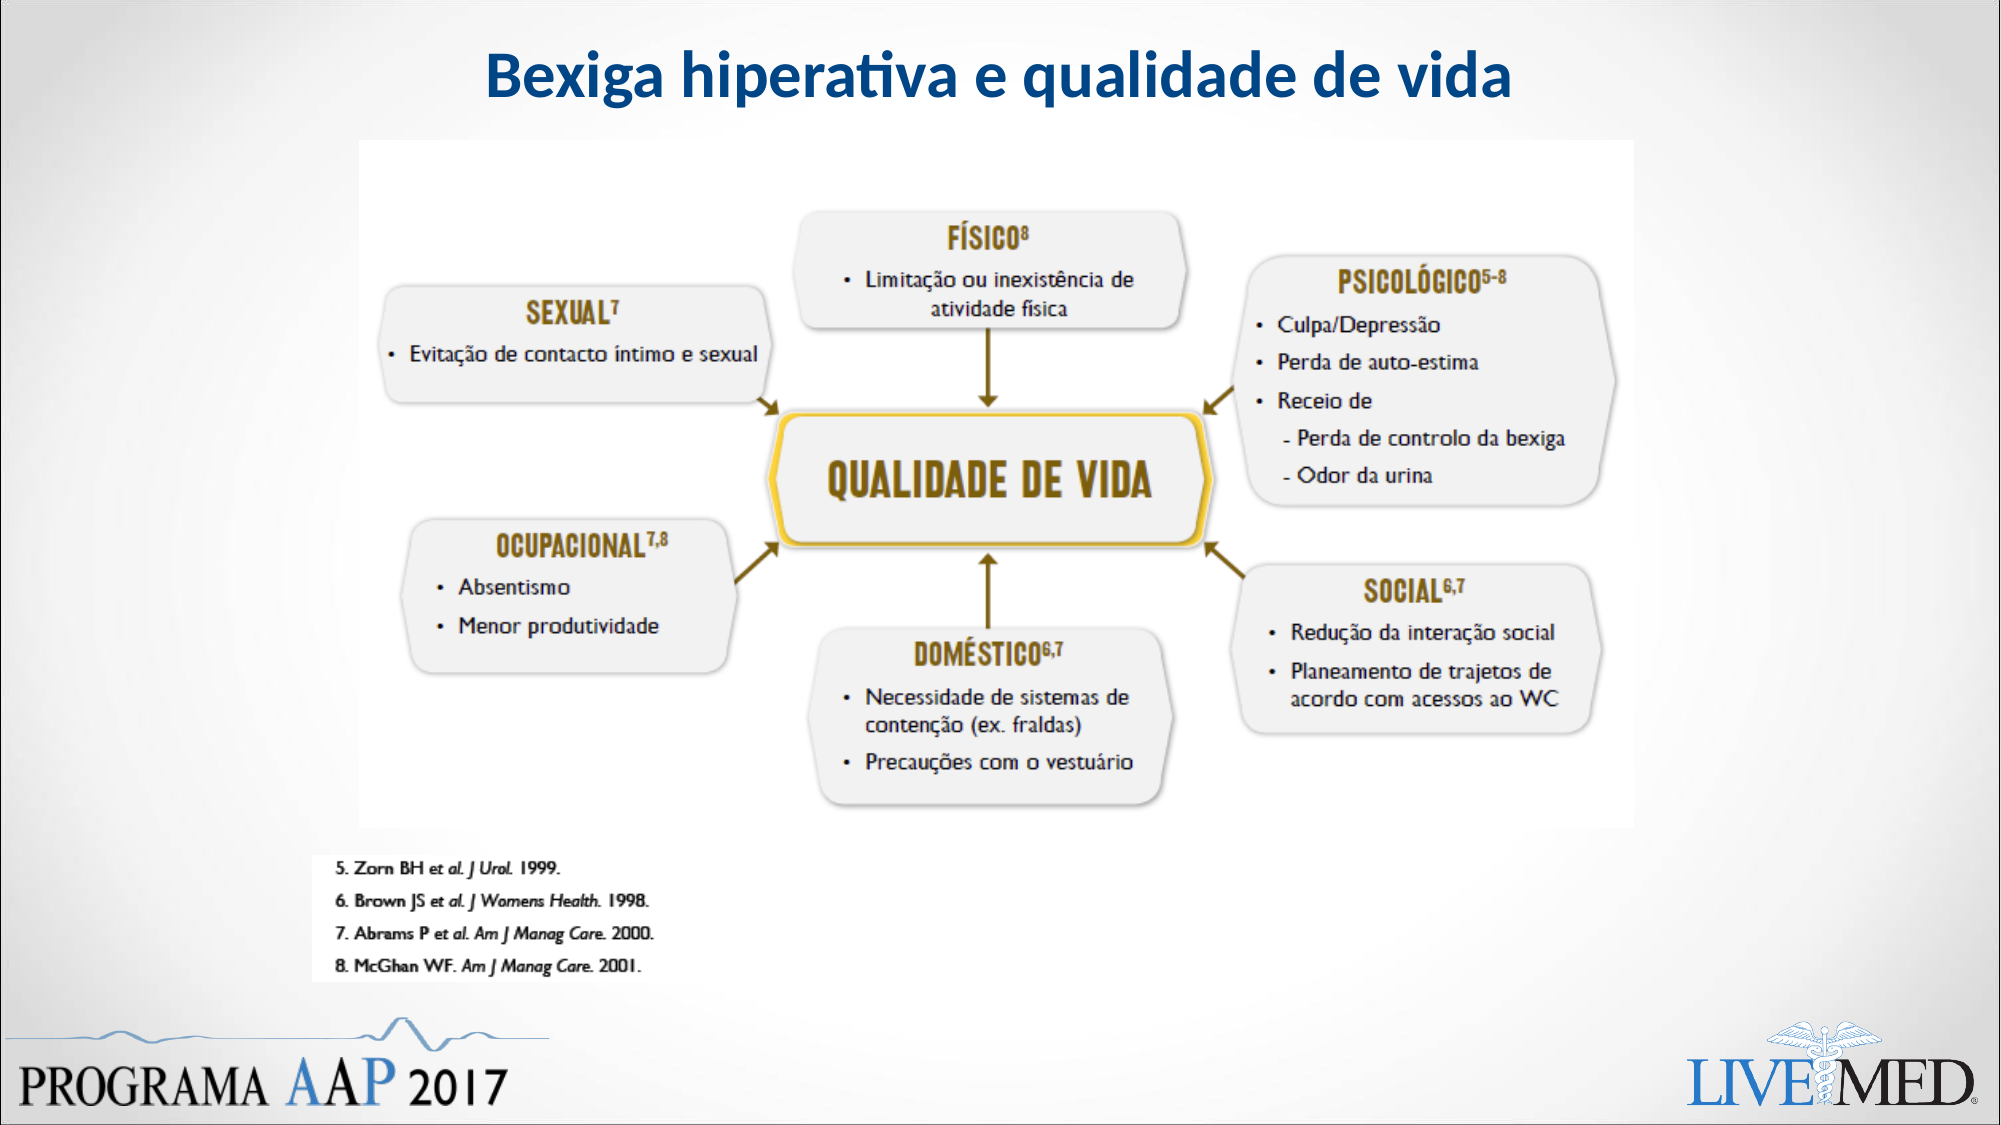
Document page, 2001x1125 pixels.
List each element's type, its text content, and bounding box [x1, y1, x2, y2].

title Bexiga hiperativa e qualidade de vida [99, 26, 1900, 126]
picture [0, 0, 2001, 1125]
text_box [312, 140, 1634, 982]
